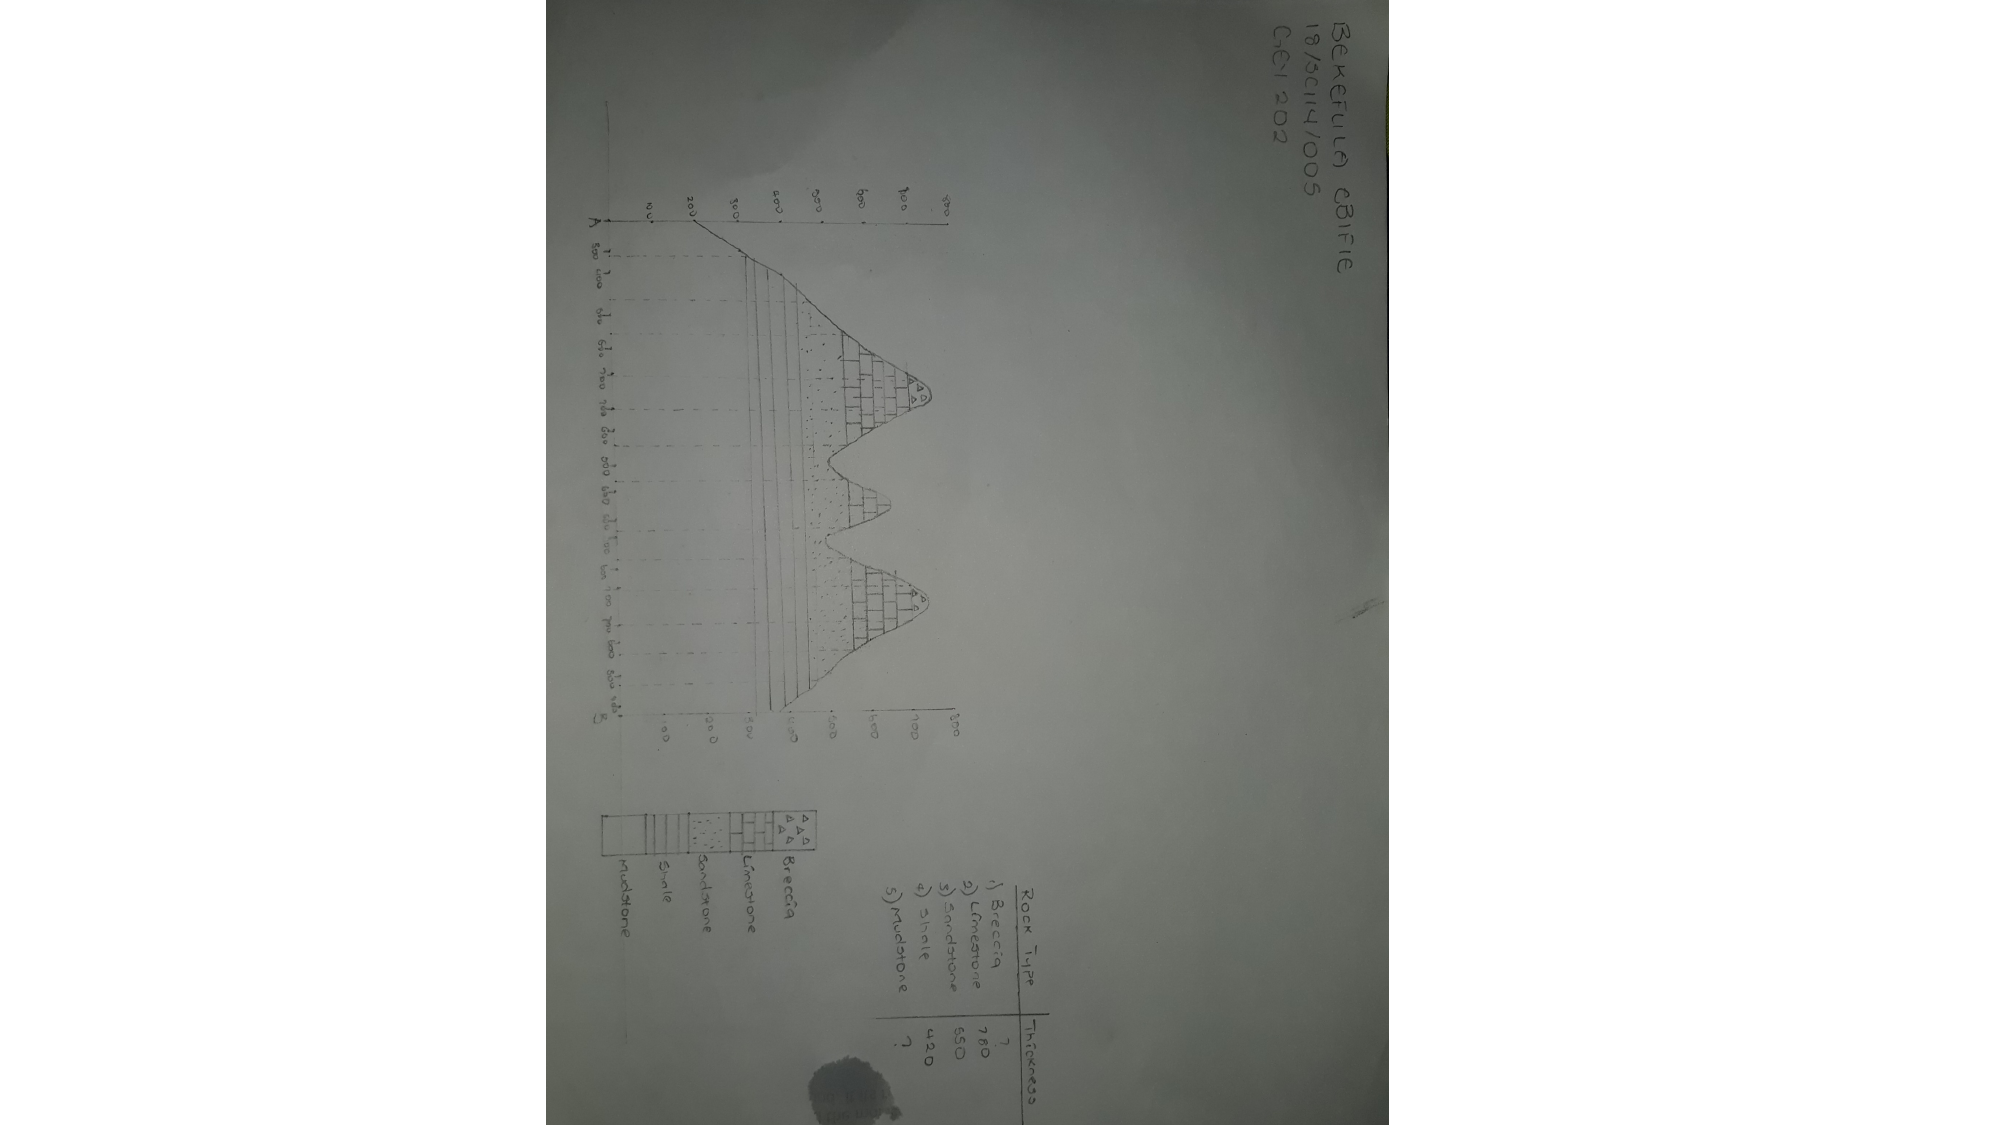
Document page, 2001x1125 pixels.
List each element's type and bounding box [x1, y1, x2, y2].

list [546, 0, 1389, 1125]
